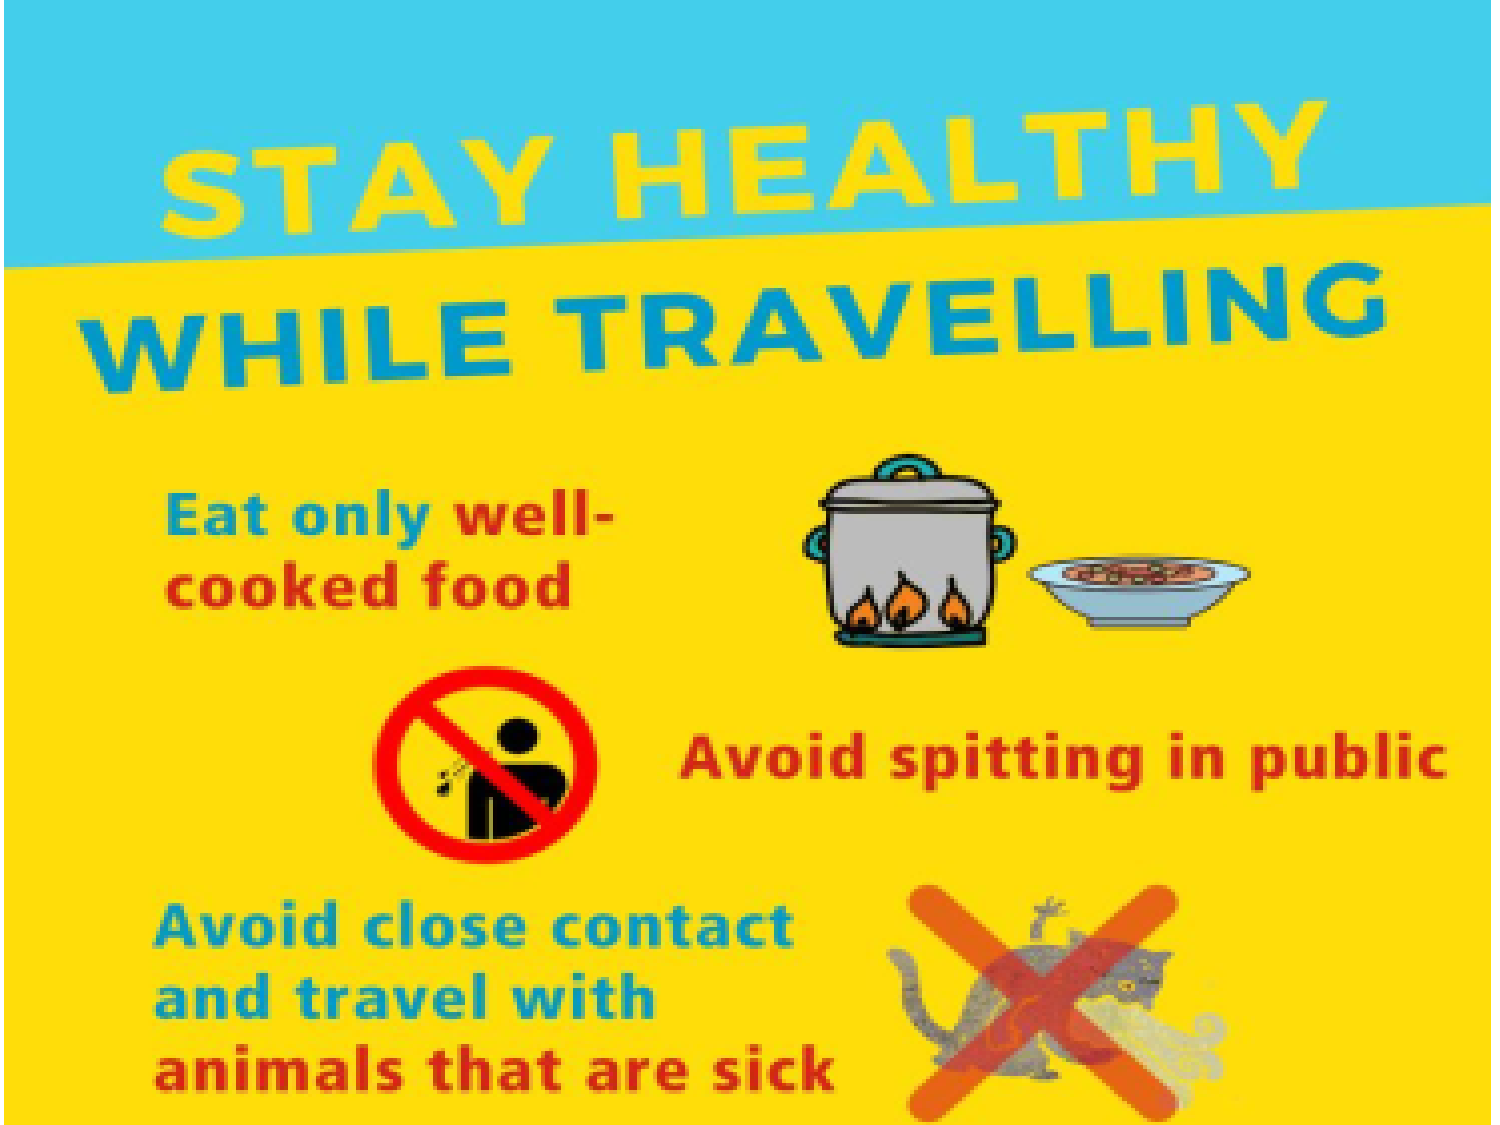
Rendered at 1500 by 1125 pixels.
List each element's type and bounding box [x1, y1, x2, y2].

list [0, 0, 1500, 1125]
